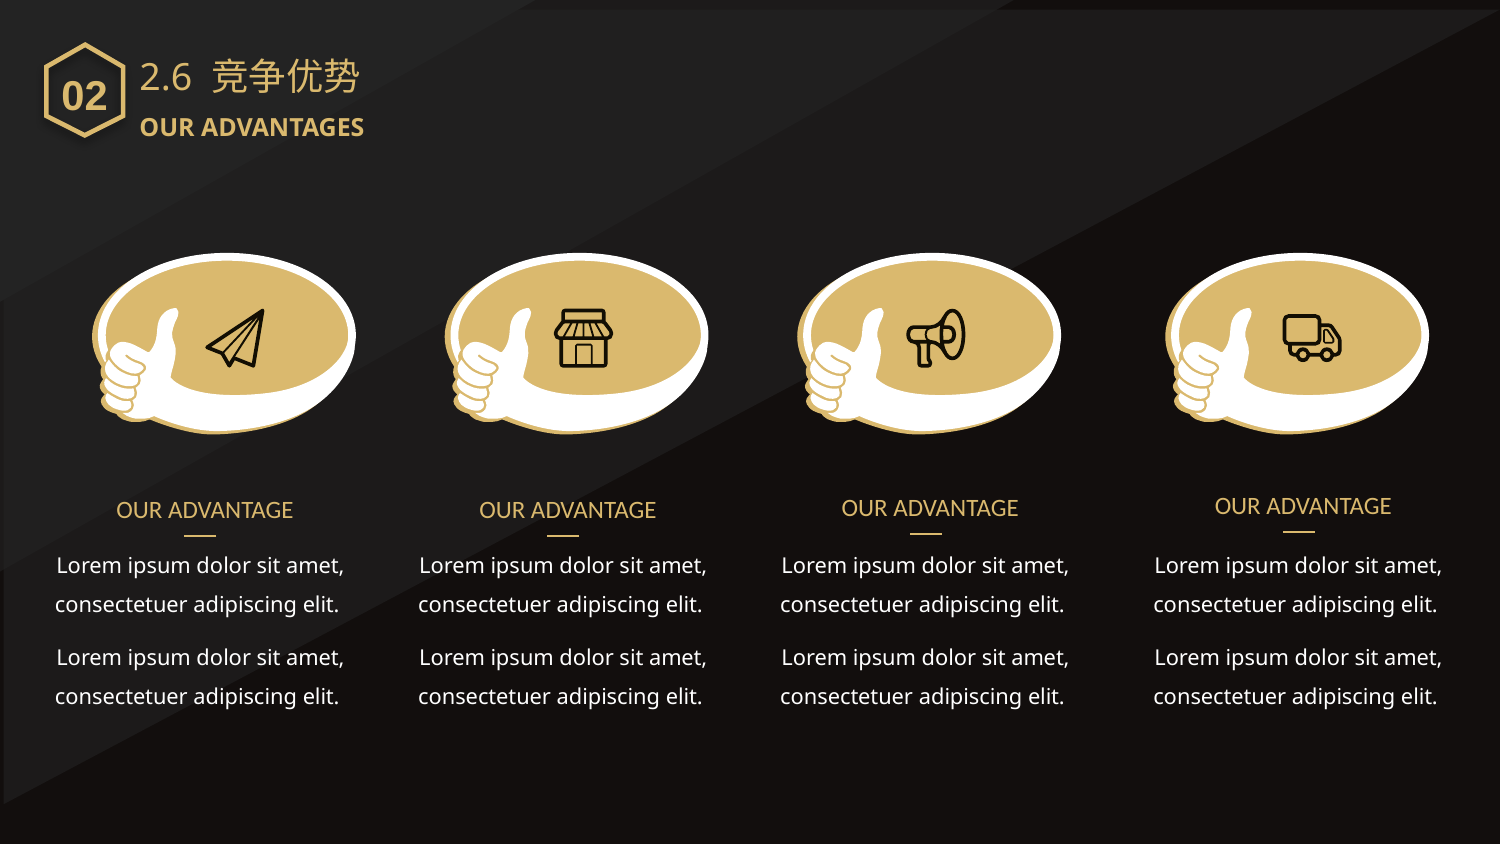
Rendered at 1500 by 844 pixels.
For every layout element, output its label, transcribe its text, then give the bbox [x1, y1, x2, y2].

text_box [796, 252, 1063, 435]
text_box OUR ADVANTAGE [101, 486, 309, 531]
text_box Lorem ipsum dolor sit amet, consectetuer adipiscing elit. [1122, 531, 1475, 623]
text_box OUR ADVANTAGE [1199, 482, 1408, 527]
text_box Lorem ipsum dolor sit amet, consectetuer adipiscing elit. [387, 623, 740, 717]
text_box Lorem ipsum dolor sit amet, consectetuer adipiscing elit. [24, 623, 377, 717]
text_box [444, 252, 710, 435]
text_box OUR ADVANTAGE [826, 483, 1034, 529]
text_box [46, 44, 124, 136]
text_box OUR ADVANTAGES [124, 103, 380, 149]
text_box Lorem ipsum dolor sit amet, consectetuer adipiscing elit. [1122, 623, 1475, 717]
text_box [1164, 252, 1431, 435]
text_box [91, 252, 358, 435]
text_box Lorem ipsum dolor sit amet, consectetuer adipiscing elit. [387, 531, 740, 623]
text_box Lorem ipsum dolor sit amet, consectetuer adipiscing elit. [24, 531, 377, 623]
text_box Lorem ipsum dolor sit amet, consectetuer adipiscing elit. [749, 623, 1102, 717]
text_box Lorem ipsum dolor sit amet, consectetuer adipiscing elit. [749, 531, 1102, 623]
text_box 2.6 竞争优势 [124, 45, 376, 103]
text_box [1282, 314, 1342, 363]
text_box OUR ADVANTAGE [464, 486, 672, 531]
